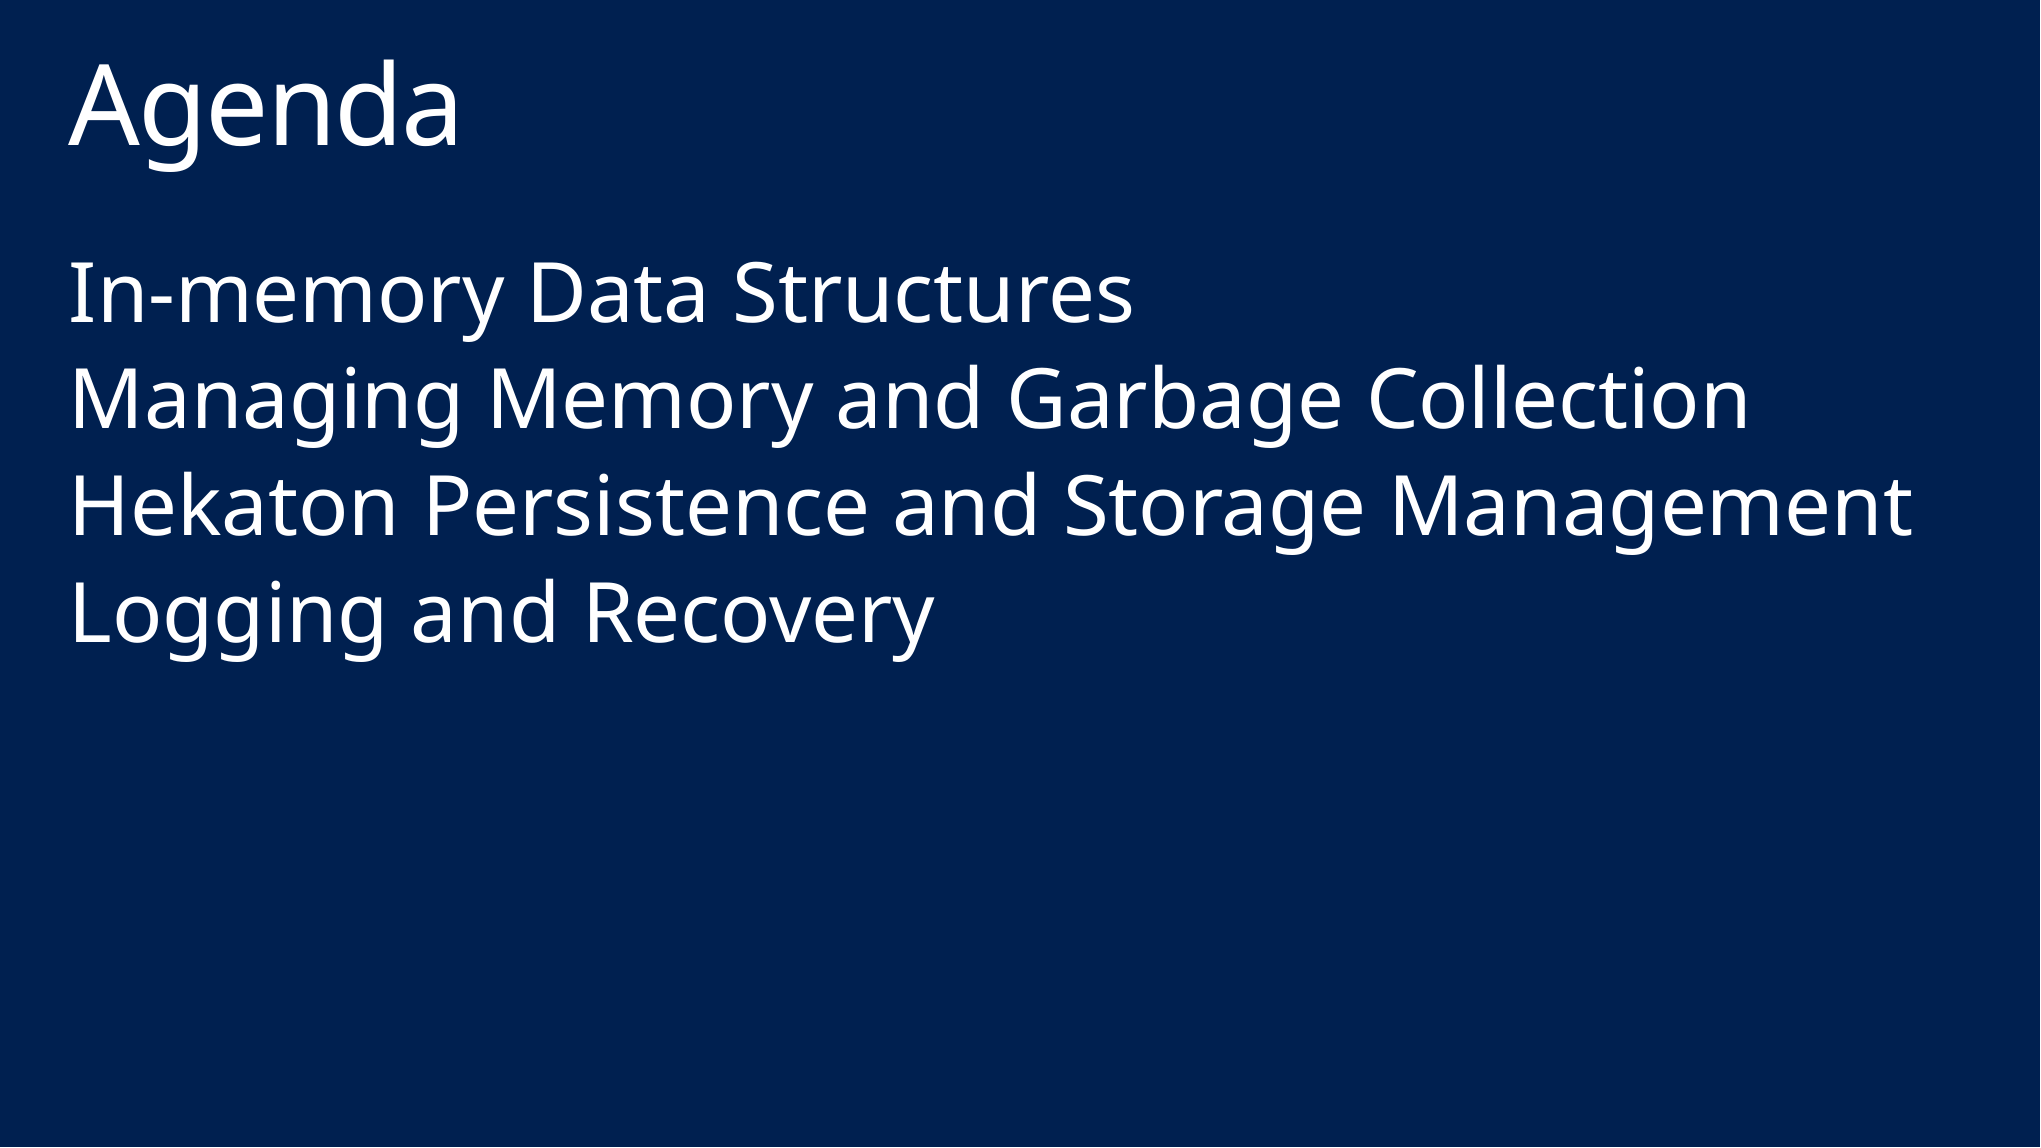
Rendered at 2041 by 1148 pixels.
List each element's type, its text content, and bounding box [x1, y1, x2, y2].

title Agenda [45, 33, 1996, 184]
list In-memory Data Structures Managing Memory and Garbage Collection Hekaton Persistence and Storage Management Logging and Recovery [45, 235, 1996, 801]
